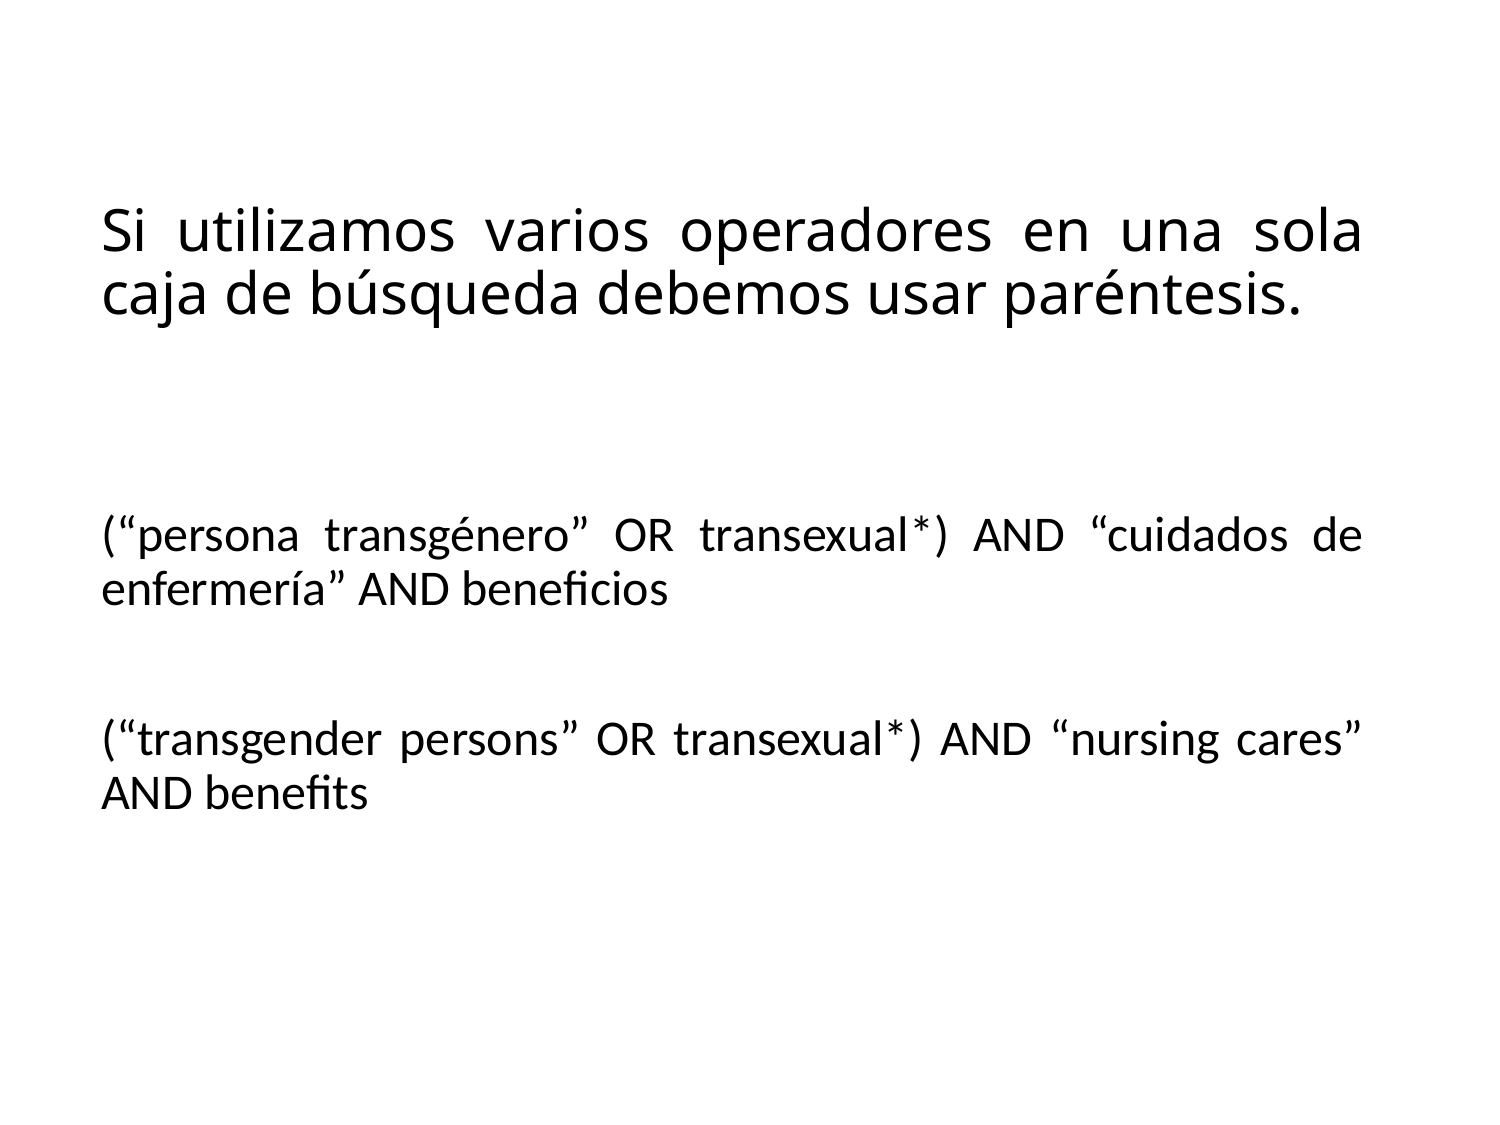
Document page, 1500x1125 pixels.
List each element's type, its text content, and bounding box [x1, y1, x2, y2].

text_box [121, 233, 1125, 295]
list (“persona transgénero” OR transexual*) AND “cuidados de enfermería” AND beneficios (“transgender persons” OR transexual*) AND “nursing cares” AND benefits [86, 500, 1380, 906]
title Si utilizamos varios operadores en una sola caja de búsqueda debemos usar paréntesis. [86, 155, 1380, 373]
